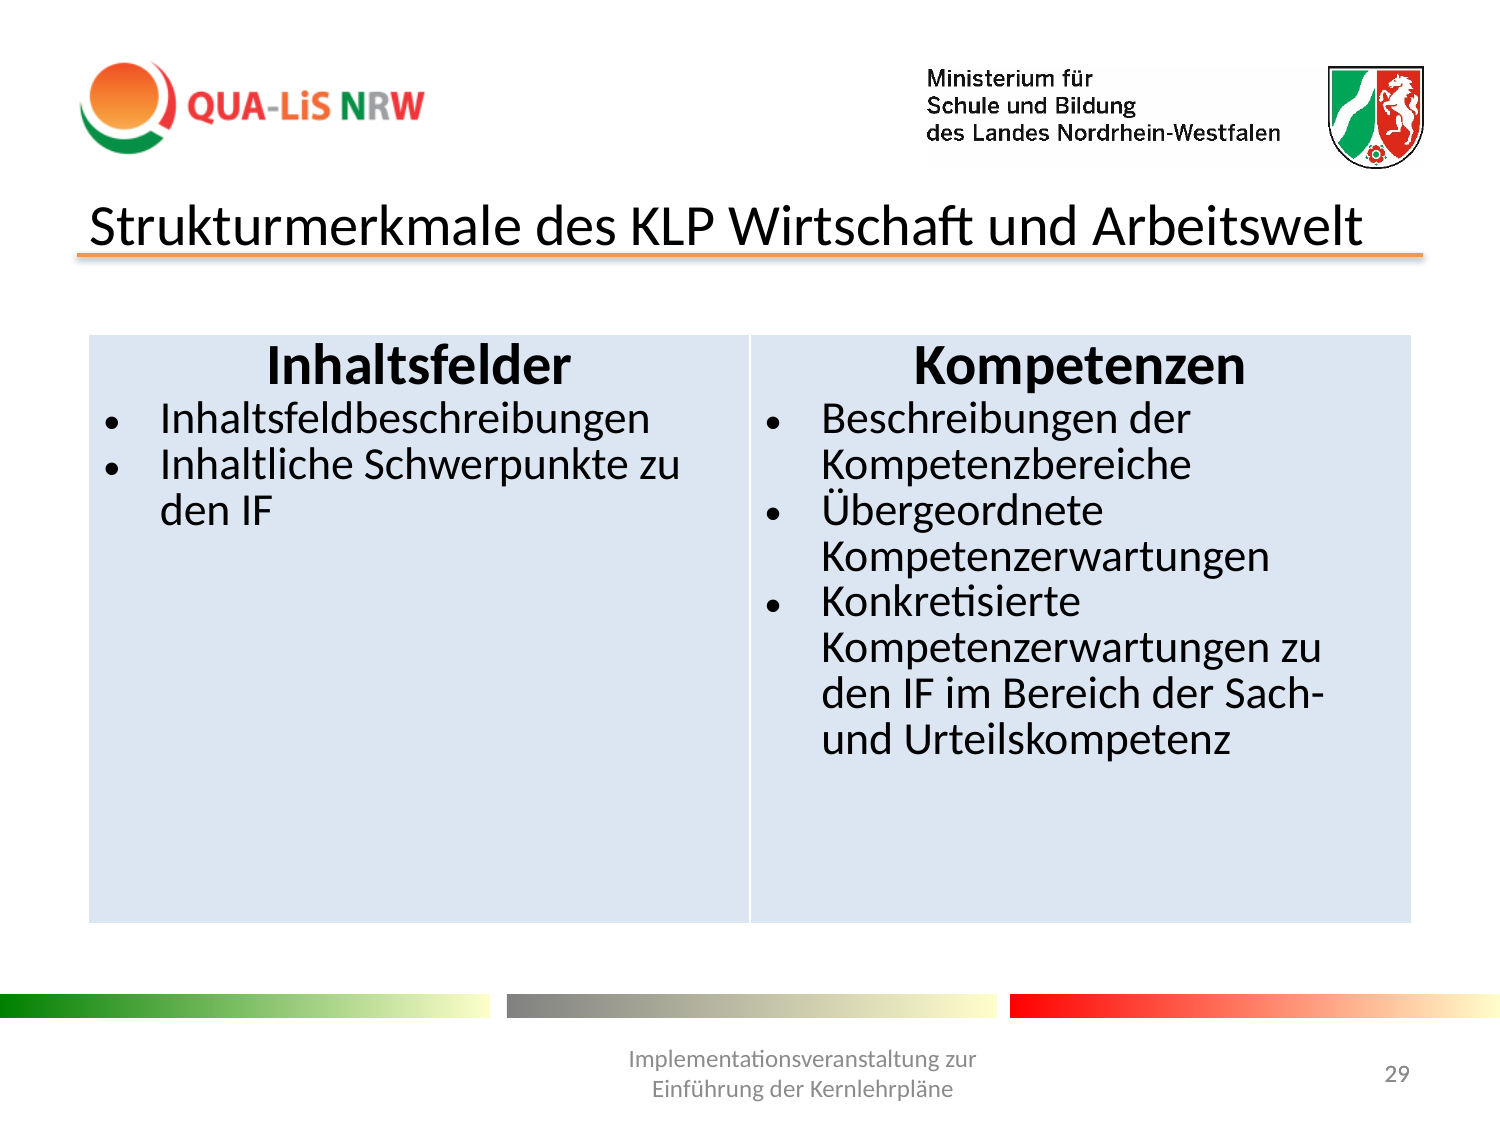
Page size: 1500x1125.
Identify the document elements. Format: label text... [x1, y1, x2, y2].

footer Implementationsveranstaltung zur Einführung der Kernlehrpläne [561, 1042, 1046, 1103]
text_box 29 [1328, 1042, 1425, 1103]
text_box [76, 278, 1427, 969]
picture [77, 55, 431, 158]
text_box Strukturmerkmale des KLP Wirtschaft und Arbeitswelt [74, 184, 1427, 260]
picture [927, 66, 1424, 169]
table_header Kompetenzen Beschreibungen der Kompetenzbereiche Übergeordnete Kompetenzerwartungen Konkretisierte Kompetenzerwartungen zu den IF im Bereich der Sach- und Urteilskompetenz [751, 335, 1411, 923]
table_header Inhaltsfelder Inhaltsfeldbeschreibungen Inhaltliche Schwerpunkte zu den IF [89, 335, 749, 923]
